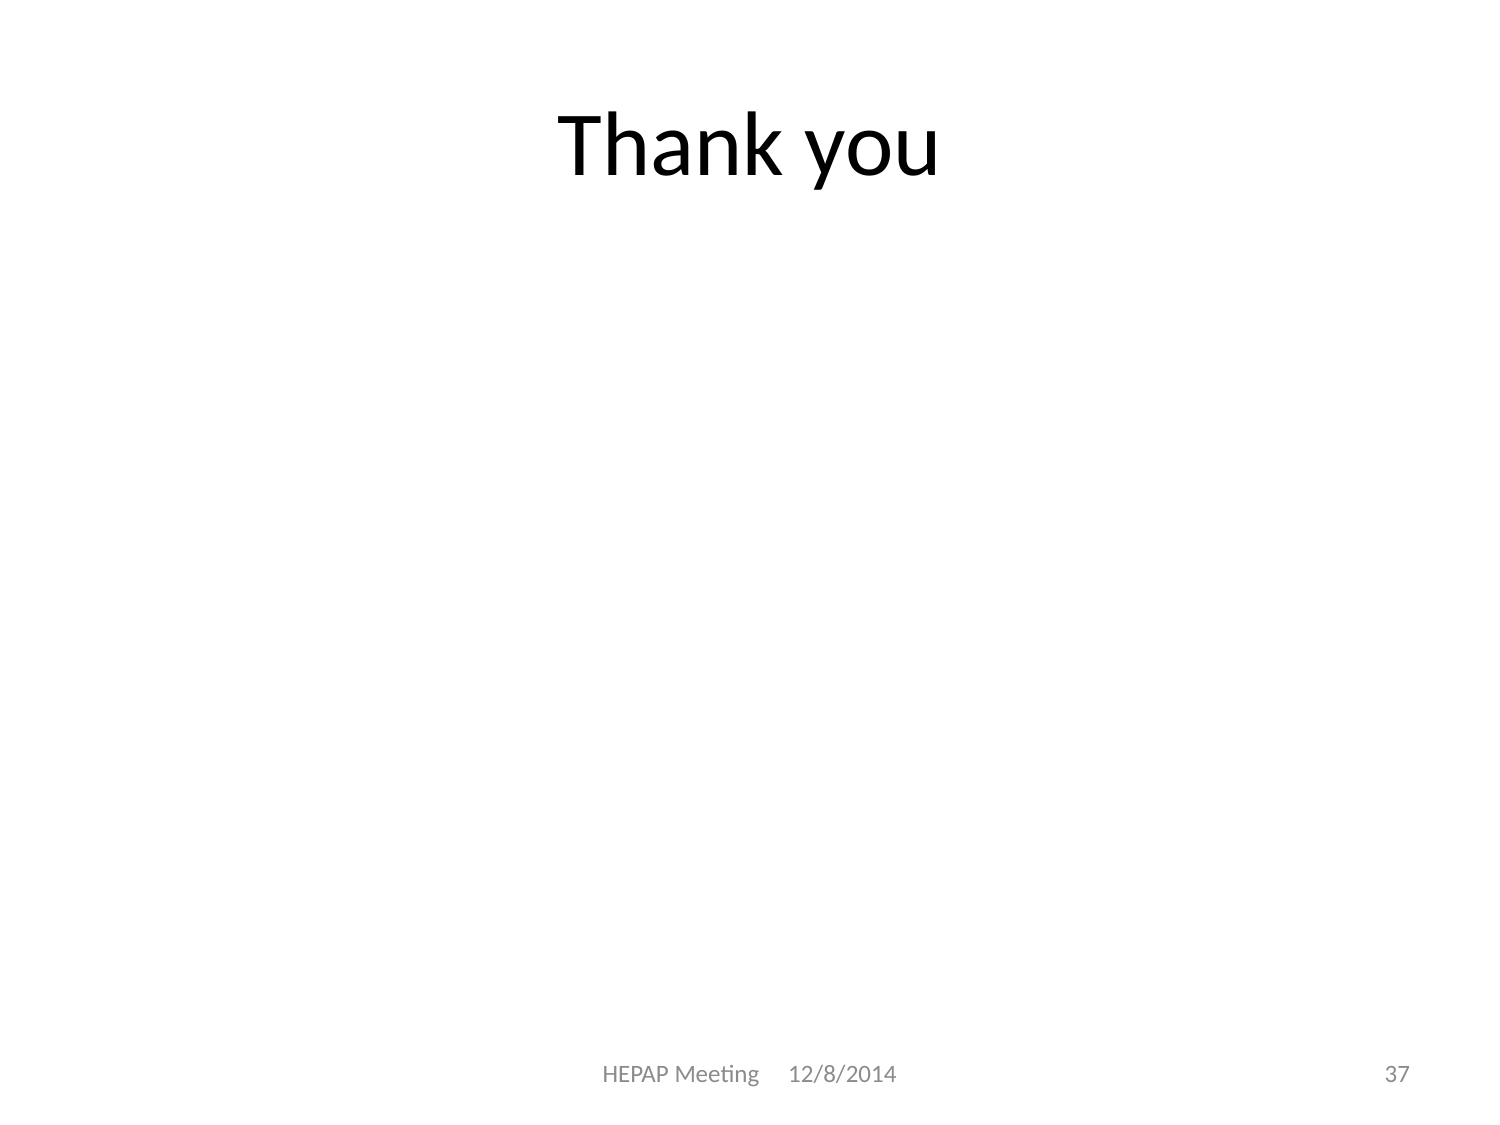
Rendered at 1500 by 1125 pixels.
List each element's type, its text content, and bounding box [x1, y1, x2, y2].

title Thank you [75, 45, 1425, 233]
slide_number 37 [1074, 1042, 1425, 1103]
footer HEPAP Meeting 12/8/2014 [512, 1042, 988, 1103]
